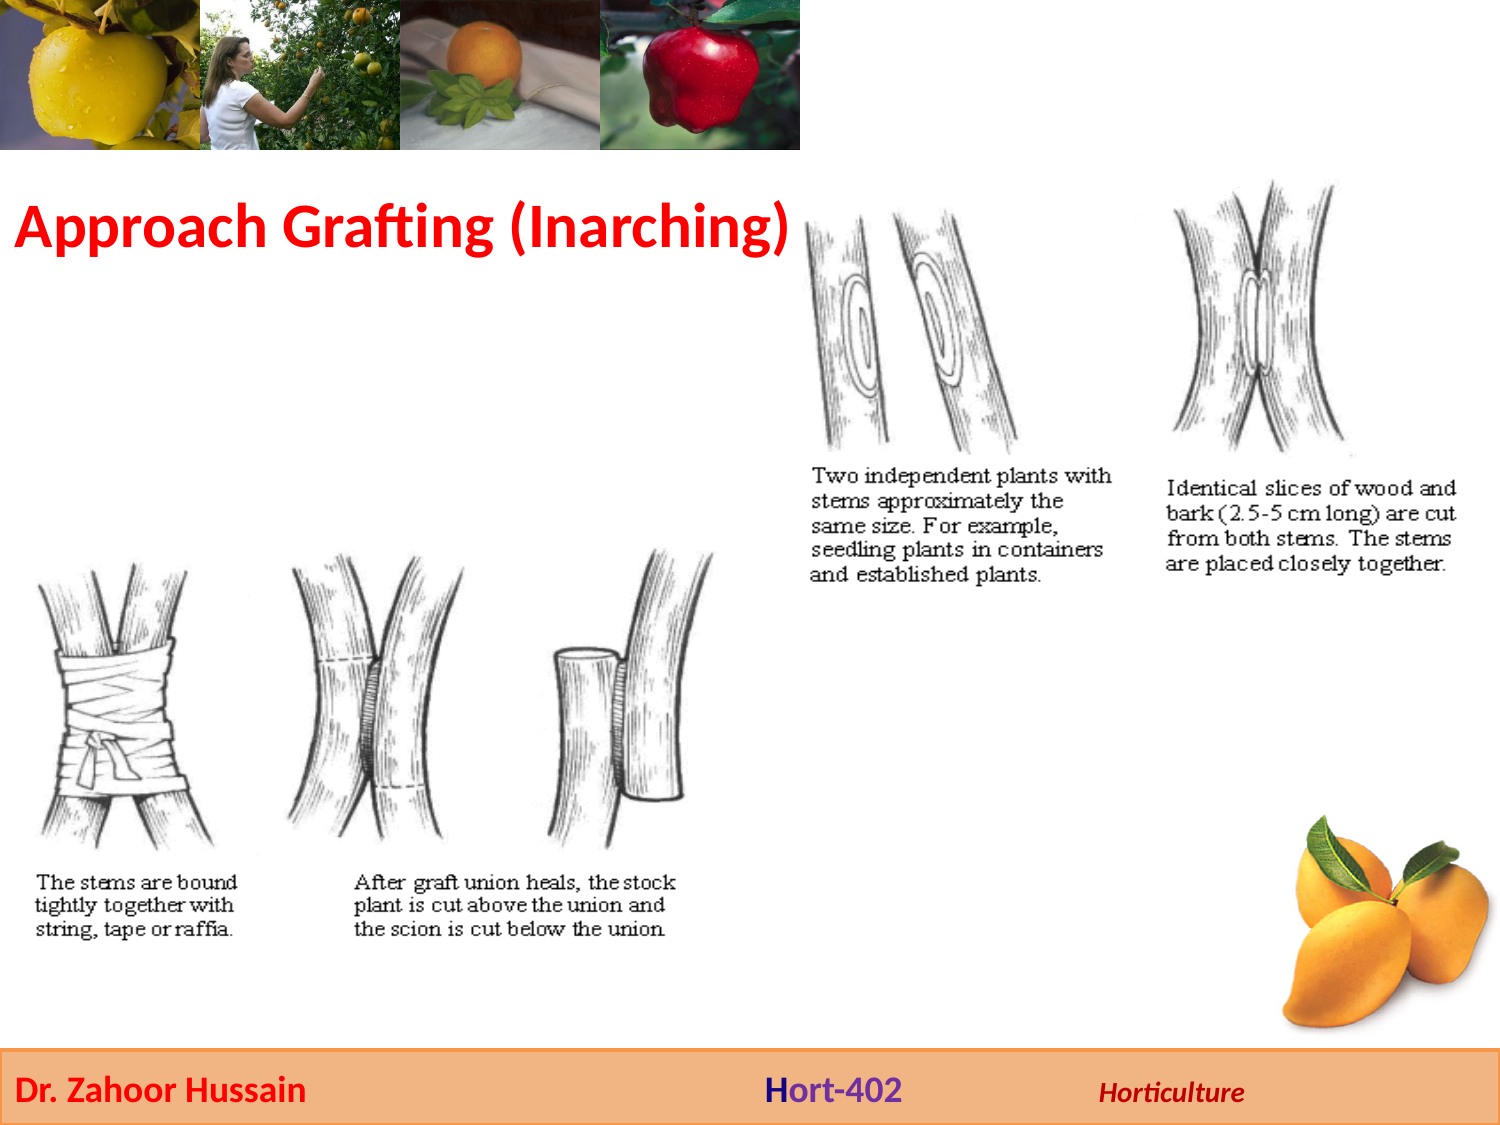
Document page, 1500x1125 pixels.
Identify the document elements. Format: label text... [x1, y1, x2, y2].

picture [0, 0, 800, 150]
picture [1274, 812, 1500, 1038]
picture [762, 162, 1500, 654]
picture [0, 524, 754, 1029]
text_box Approach Grafting (Inarching) [0, 174, 757, 270]
